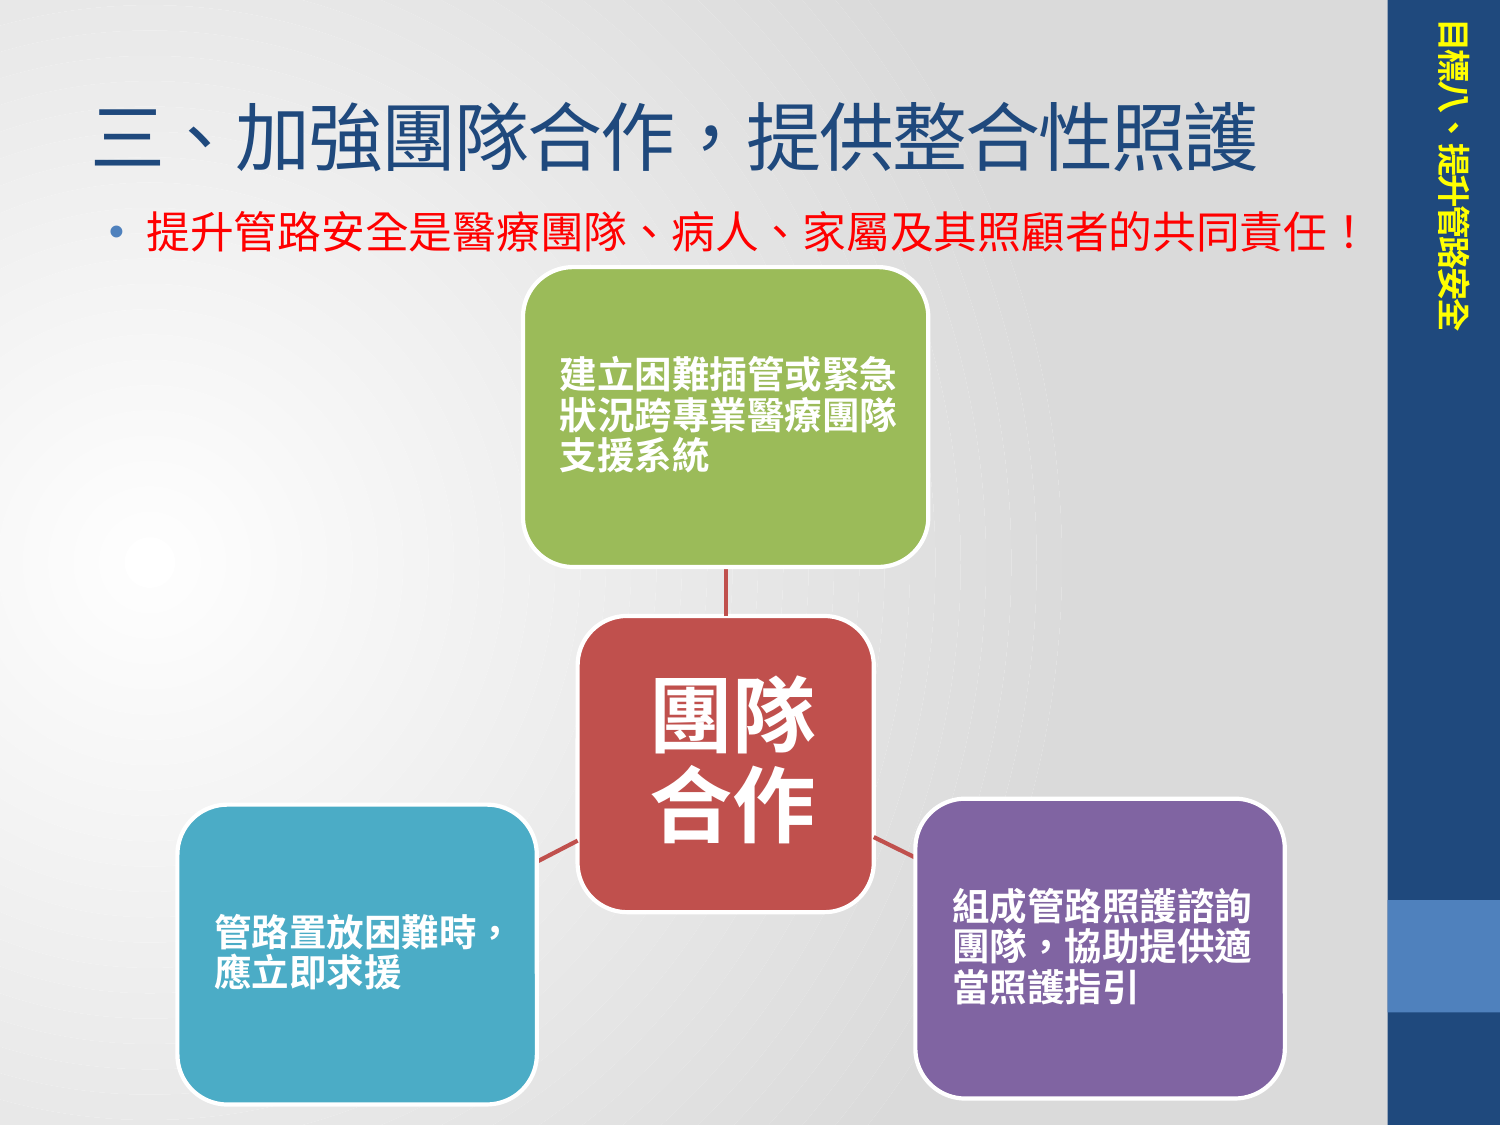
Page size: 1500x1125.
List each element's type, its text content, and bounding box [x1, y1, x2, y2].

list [76, 254, 1381, 1083]
title 三、加強團隊合作，提供整合性照護 [75, 7, 1325, 157]
list 提升管路安全是醫療團隊、病人、家屬及其照顧者的共同責任！ [75, 157, 1436, 480]
